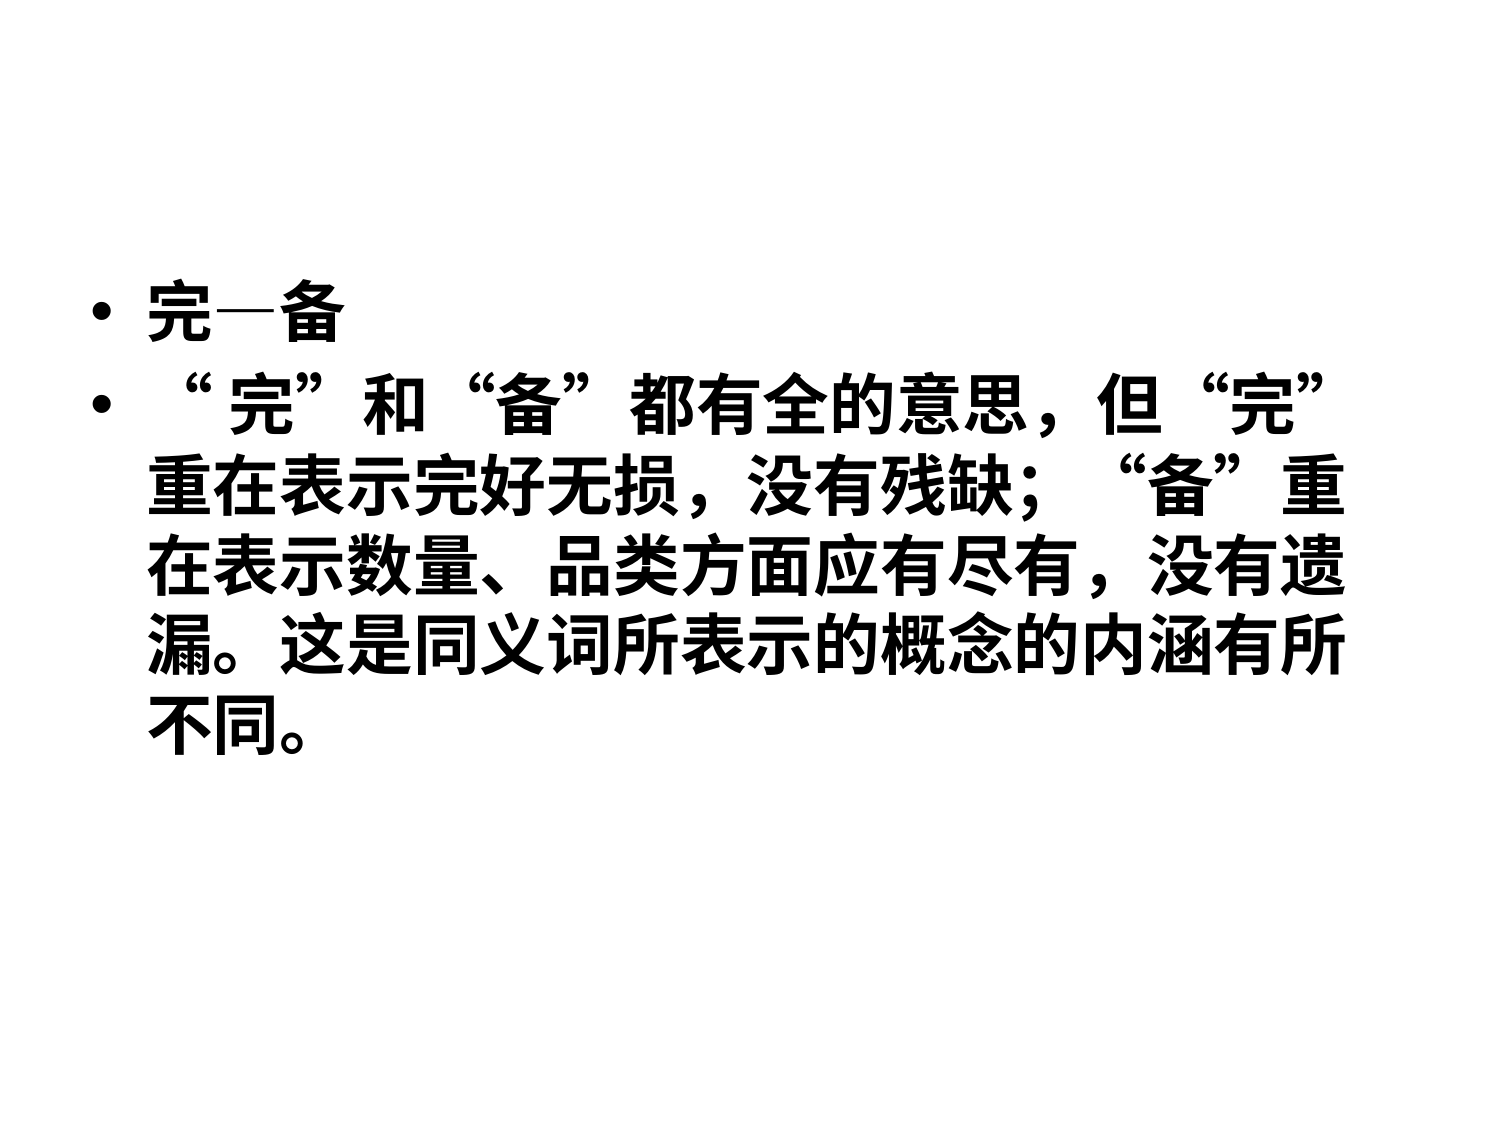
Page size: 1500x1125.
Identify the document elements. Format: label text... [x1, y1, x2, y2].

list 完—备 “完”和“备”都有全的意思，但“完”重在表示完好无损，没有残缺；“备”重在表示数量、品类方面应有尽有，没有遗漏。这是同义词所表示的概念的内涵有所不同。 [75, 262, 1425, 1005]
